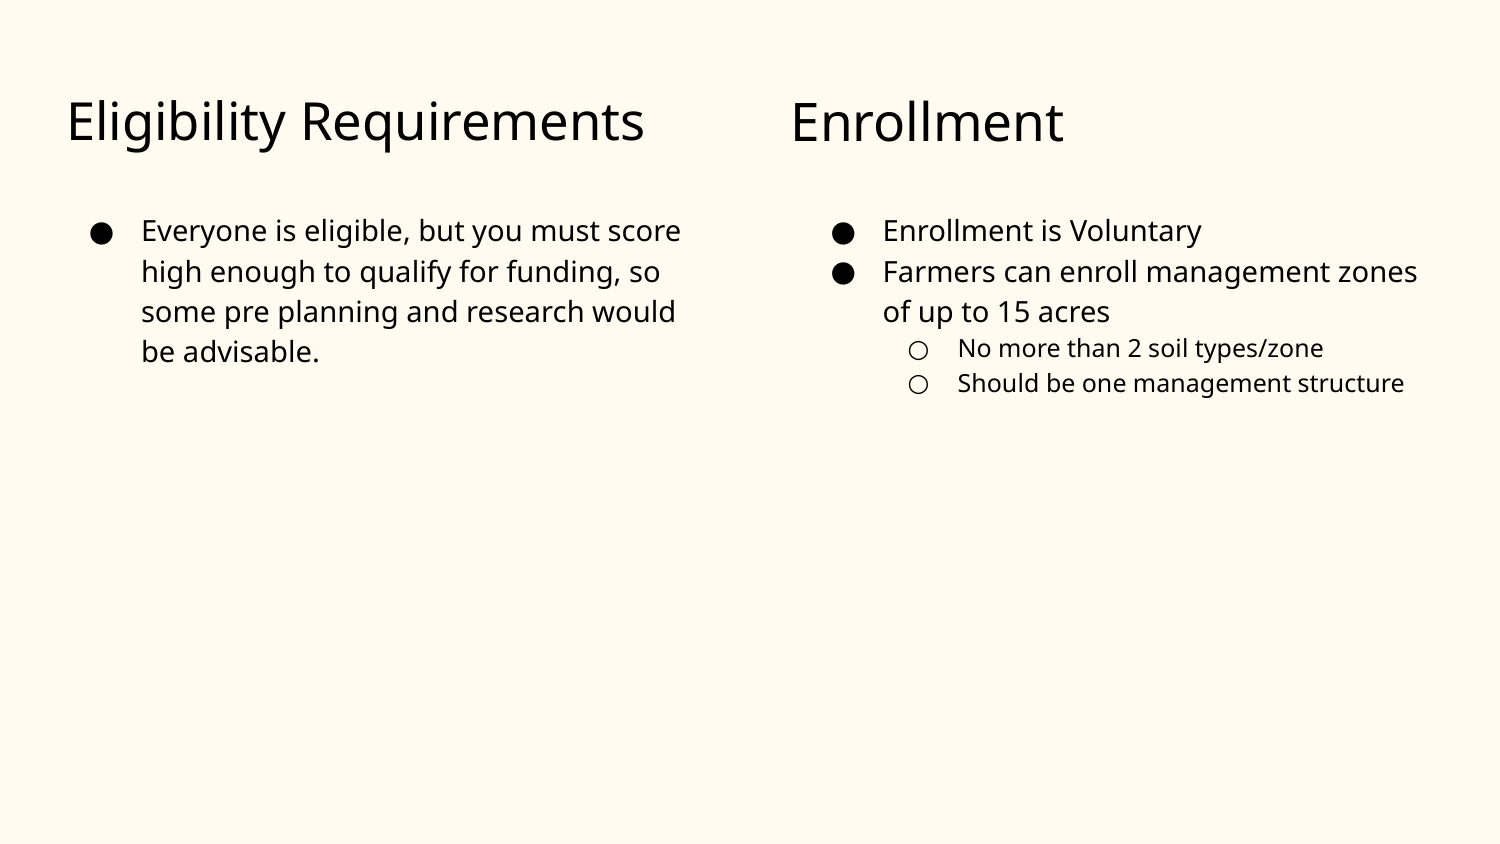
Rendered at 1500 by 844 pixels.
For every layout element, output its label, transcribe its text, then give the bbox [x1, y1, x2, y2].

title Enrollment [775, 72, 1432, 167]
list Enrollment is Voluntary Farmers can enroll management zones of up to 15 acres No more than 2 soil types/zone Should be one management structure [792, 192, 1449, 750]
title Eligibility Requirements [51, 72, 708, 167]
list Everyone is eligible, but you must score high enough to qualify for funding, so some pre planning and research would be advisable. [51, 192, 708, 750]
